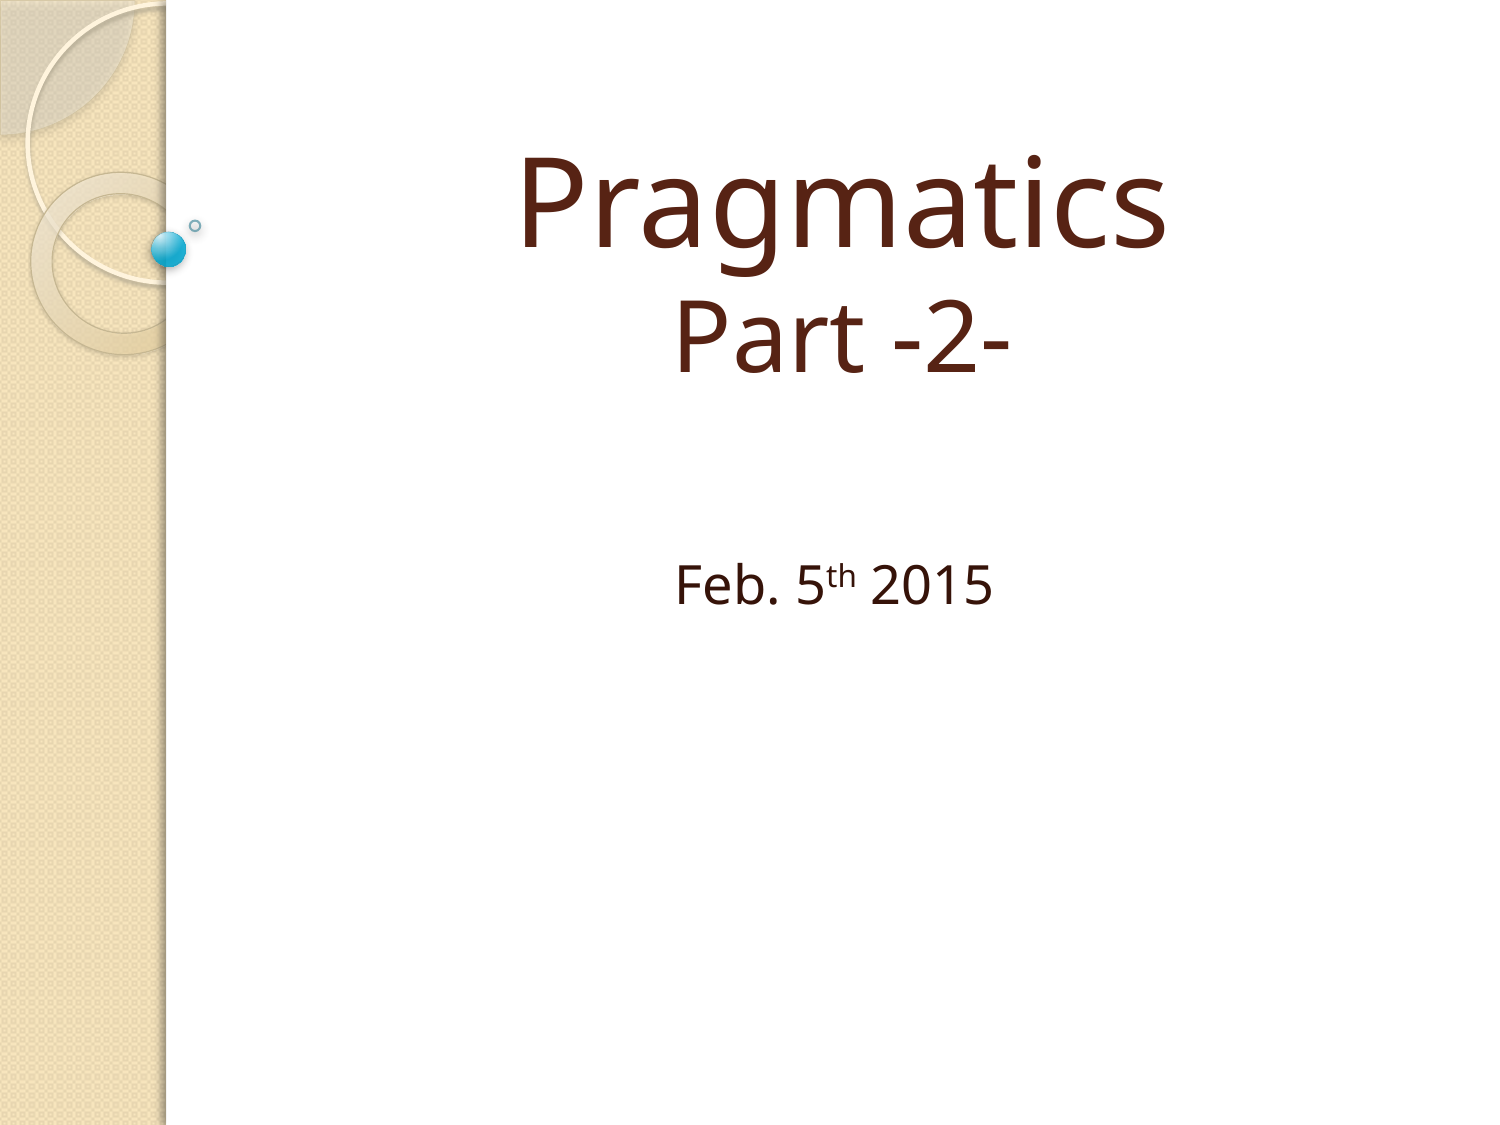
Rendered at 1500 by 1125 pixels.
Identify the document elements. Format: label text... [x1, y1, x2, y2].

title Pragmatics Part -2- [234, 59, 1450, 400]
subtitle Feb. 5th 2015 [225, 549, 1440, 834]
